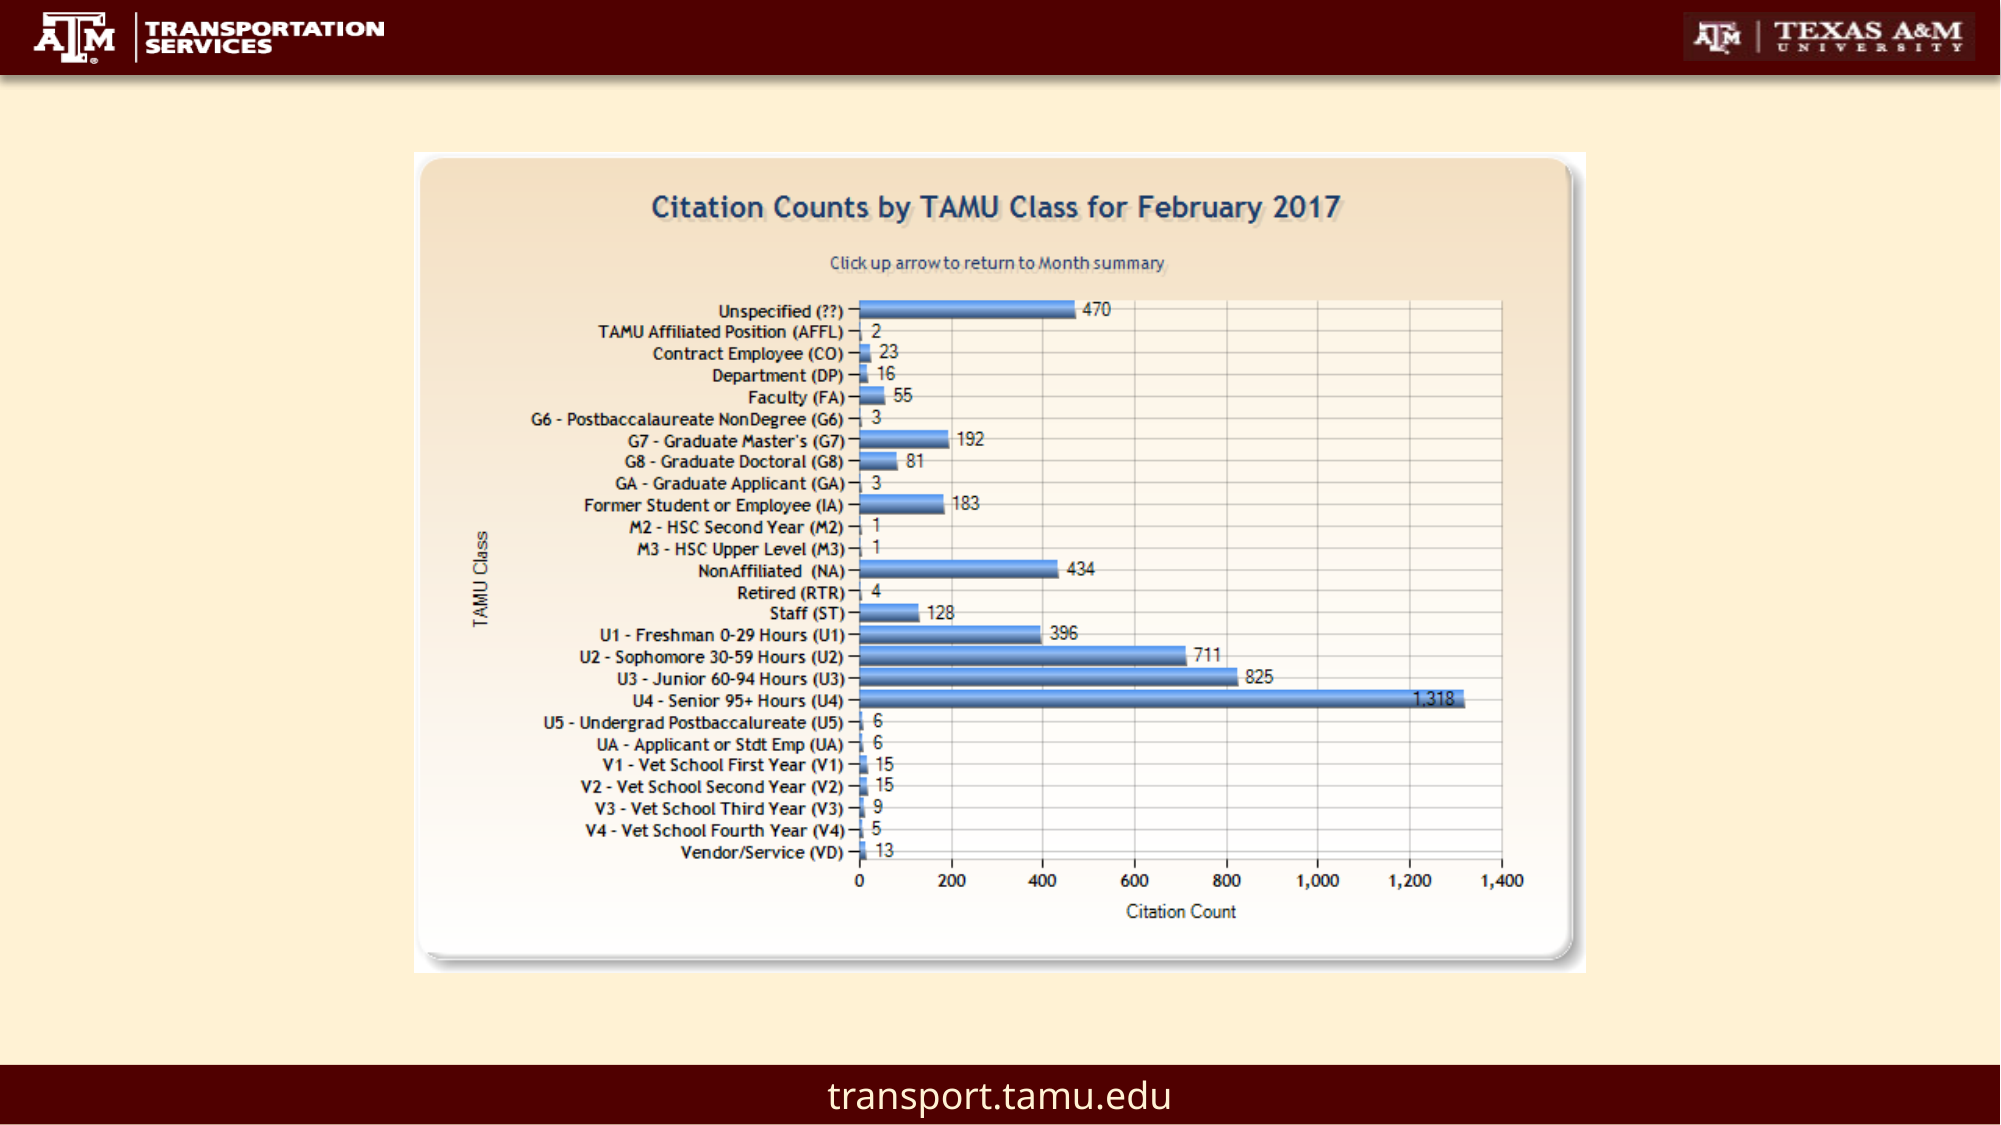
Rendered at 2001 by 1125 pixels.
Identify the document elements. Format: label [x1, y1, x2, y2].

picture [1683, 12, 1976, 61]
picture [33, 12, 384, 64]
picture [413, 152, 1587, 973]
